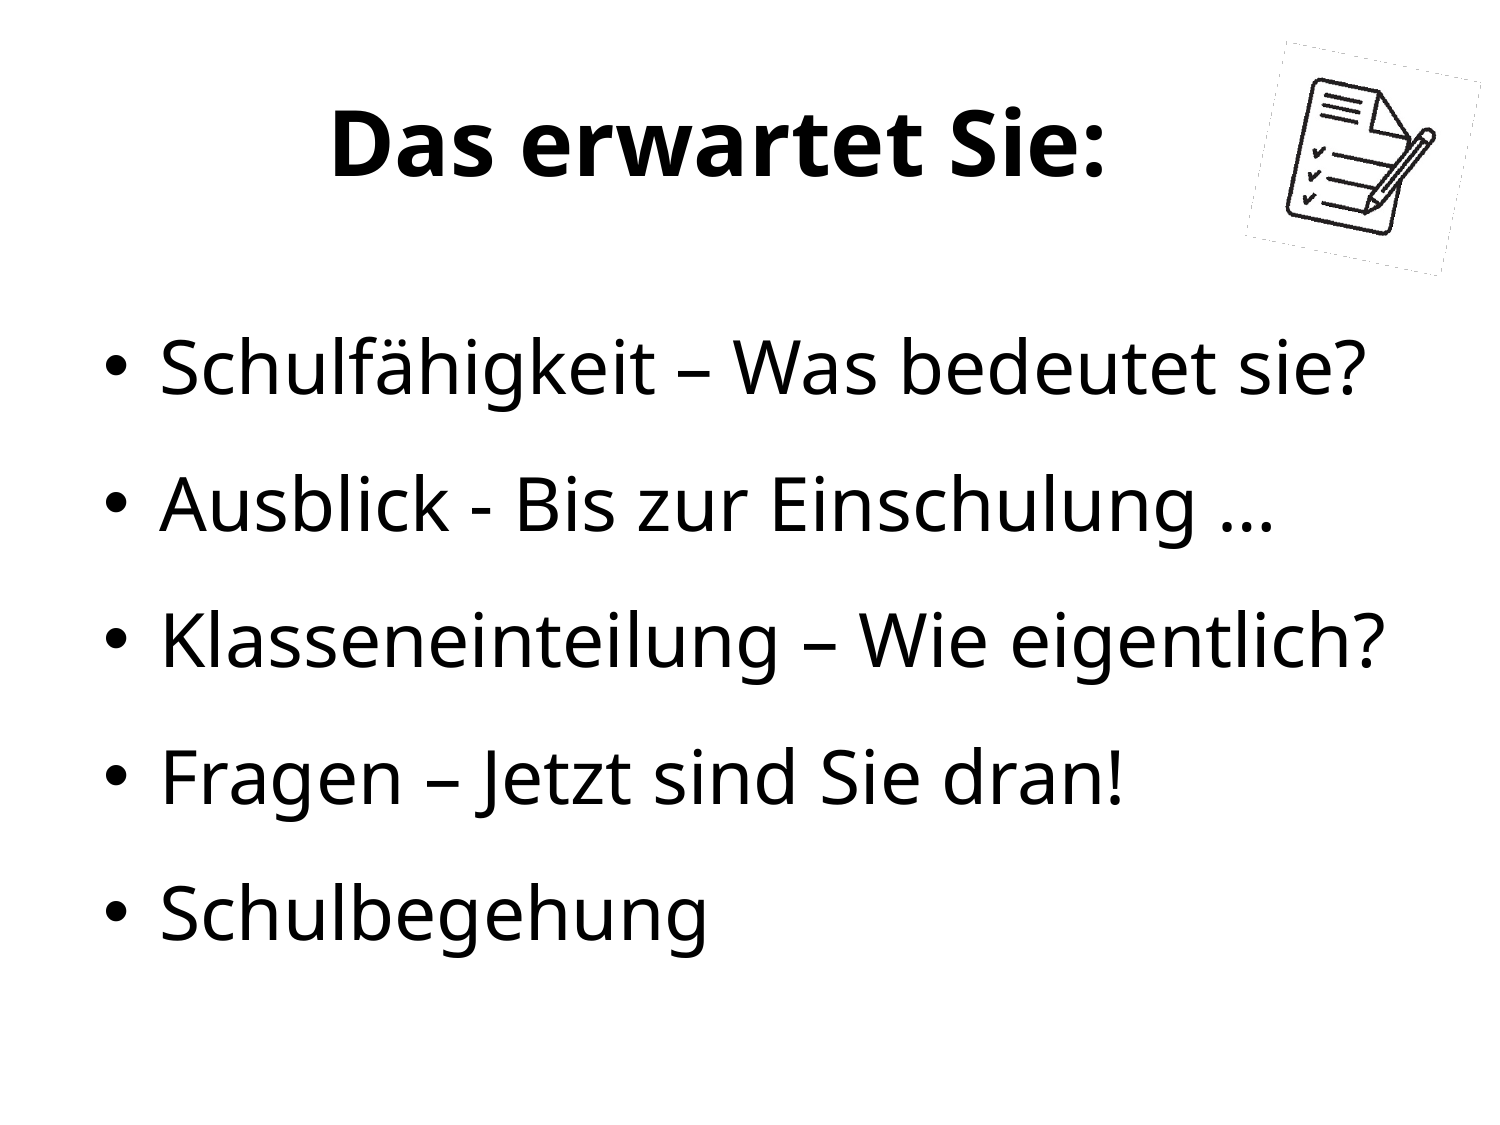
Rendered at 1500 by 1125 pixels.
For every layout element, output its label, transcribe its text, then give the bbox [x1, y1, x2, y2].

text_box Das erwartet Sie: [183, 160, 1252, 267]
text_box Schulfähigkeit – Was bedeutet sie? Ausblick - Bis zur Einschulung … Klasseneinteilung – Wie eigentlich? Fragen – Jetzt sind Sie dran! Schulbegehung [88, 267, 1476, 912]
picture [1246, 42, 1481, 276]
